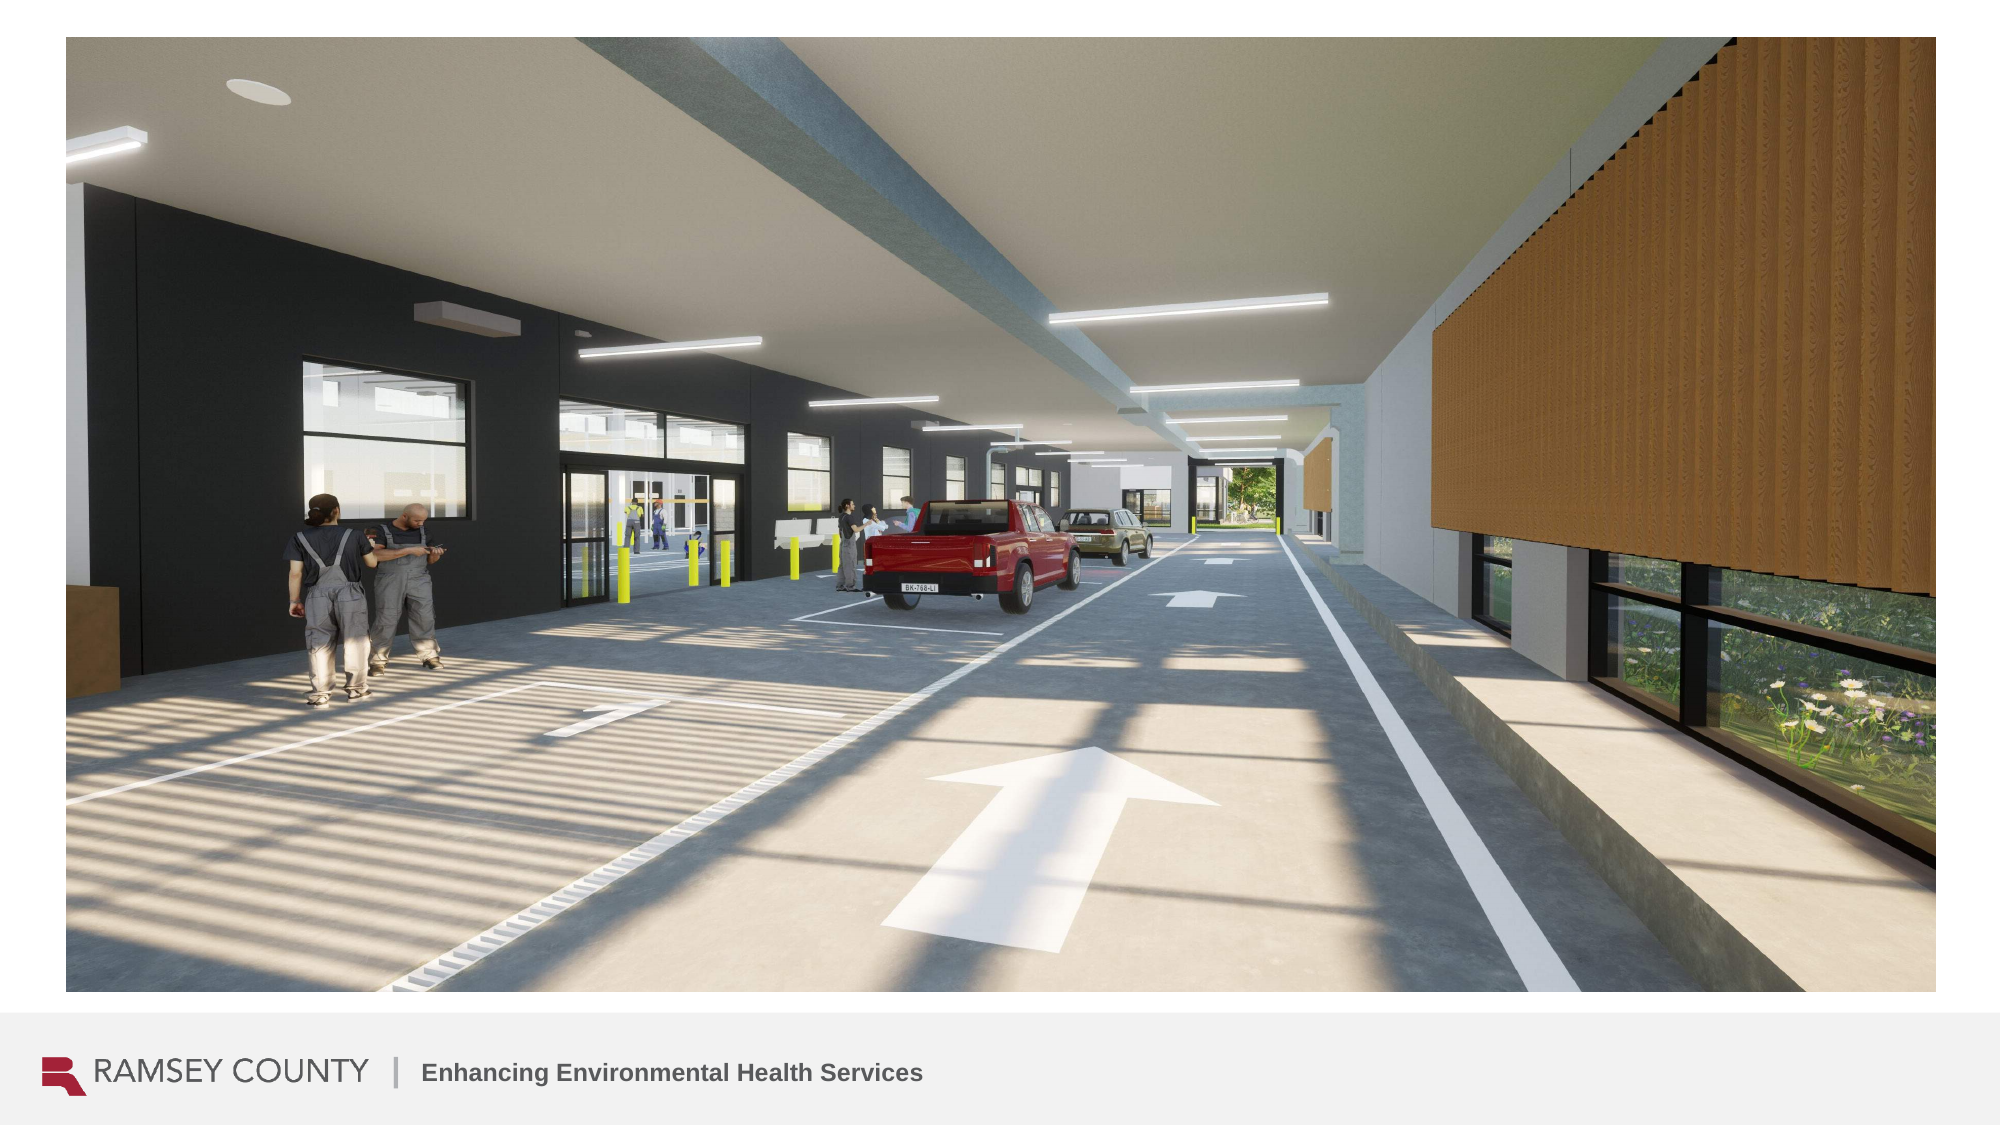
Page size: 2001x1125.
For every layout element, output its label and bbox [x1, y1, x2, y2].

picture [66, 37, 1936, 992]
picture [42, 1057, 369, 1096]
